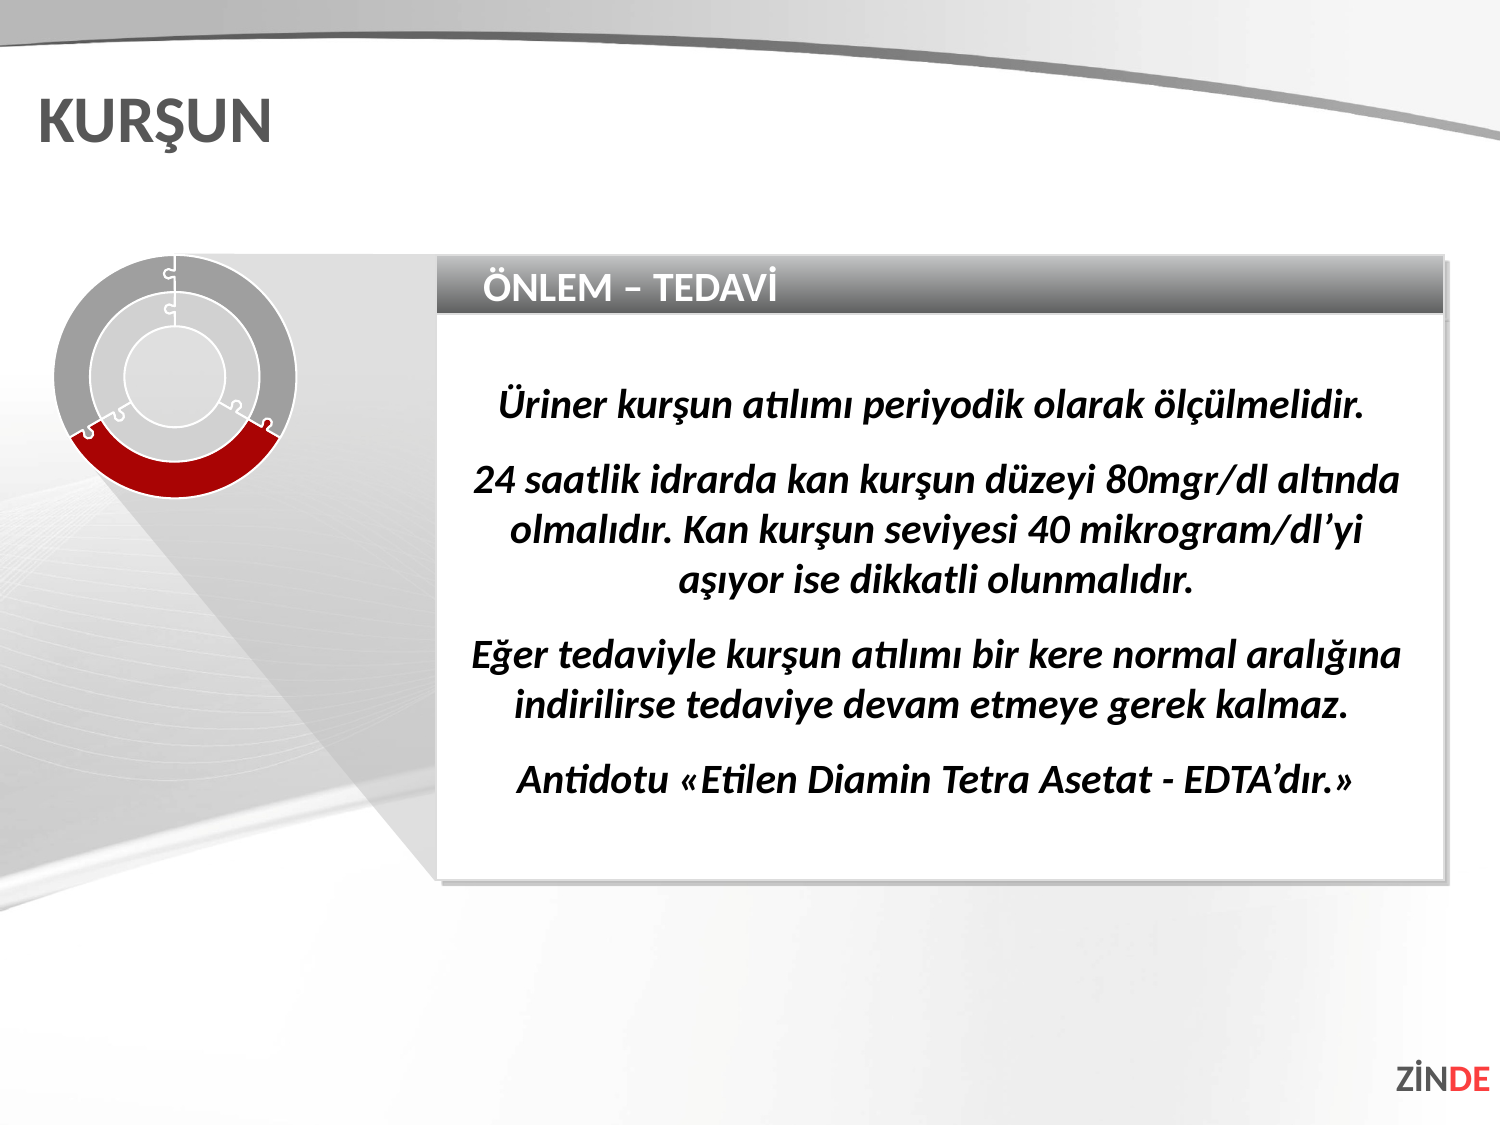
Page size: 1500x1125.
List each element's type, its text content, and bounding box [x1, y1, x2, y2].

text_box [125, 253, 436, 882]
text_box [52, 254, 297, 499]
text_box ÖNLEM – TEDAVİ [435, 255, 1444, 314]
text_box KURŞUN [38, 67, 1485, 174]
text_box Üriner kurşun atılımı periyodik olarak ölçülmelidir. 24 saatlik idrarda kan kurşun düzeyi 80mgr/dl altında olmalıdır. Kan kurşun seviyesi 40 mikrogram/dl’yi aşıyor ise dikkatli olunmalıdır. Eğer tedaviyle kurşun atılımı bir kere normal aralığına indirilirse tedaviye devam etmeye gerek kalmaz. Antidotu «Etilen Diamin Tetra Asetat - EDTA’dır.» [435, 314, 1444, 881]
text_box ZİNDE [1389, 1053, 1491, 1125]
picture [0, 0, 1500, 1125]
